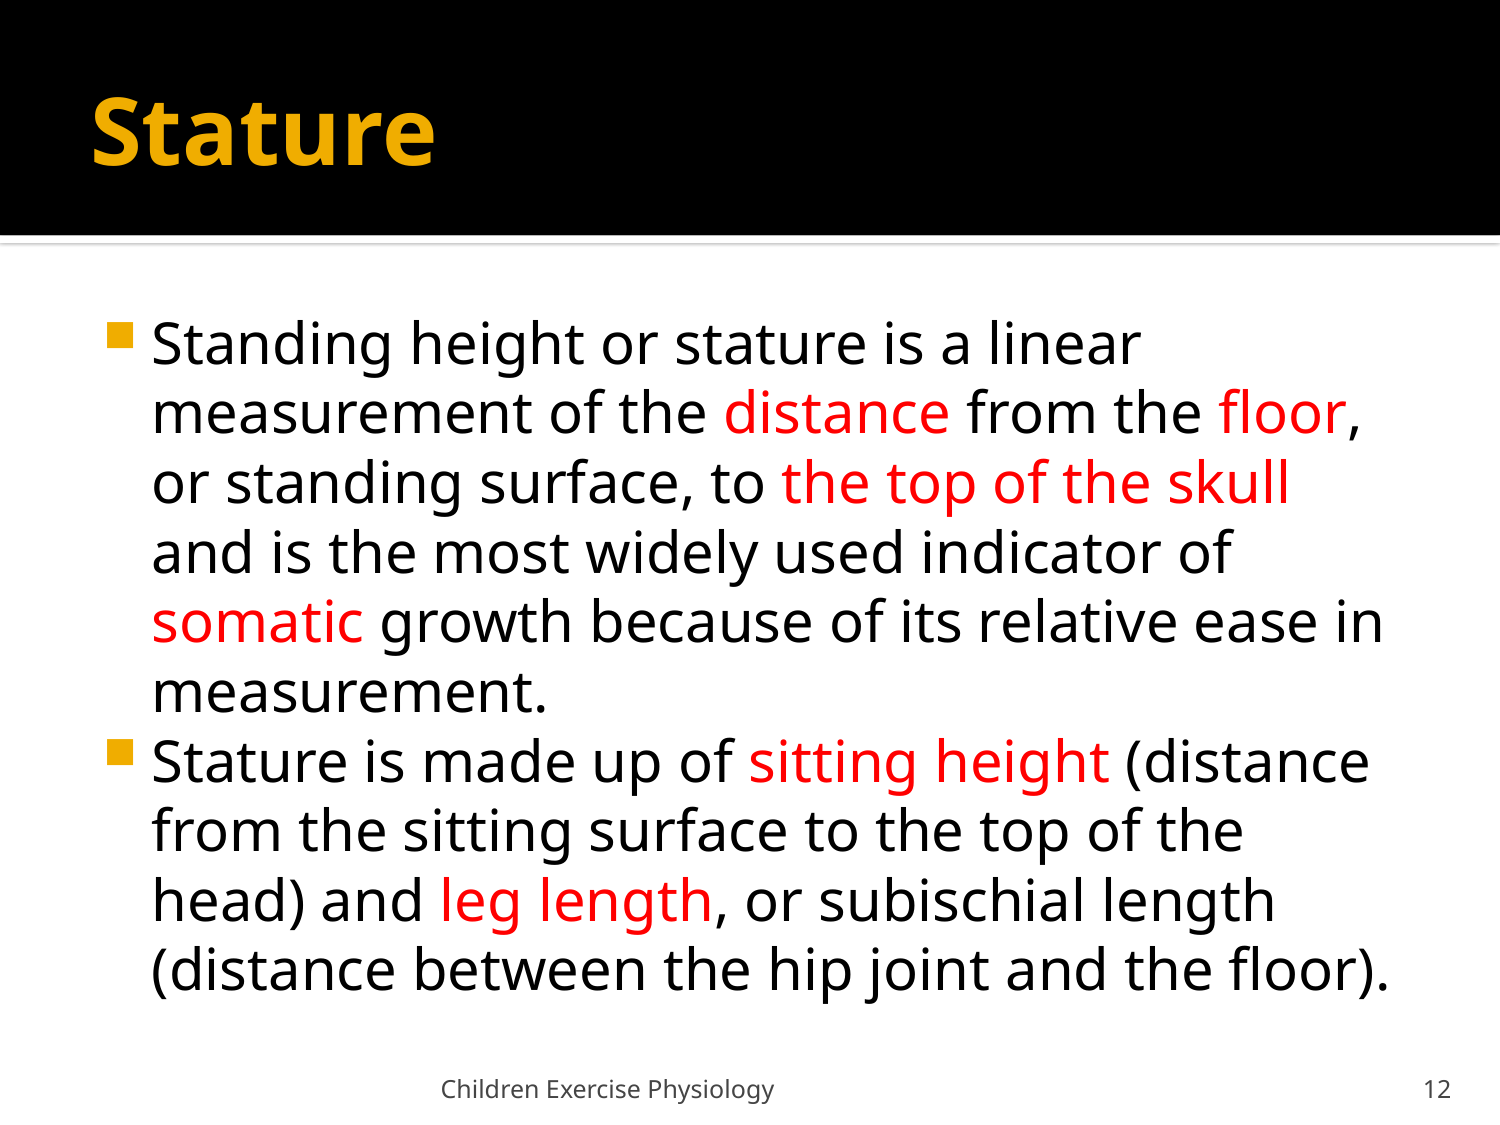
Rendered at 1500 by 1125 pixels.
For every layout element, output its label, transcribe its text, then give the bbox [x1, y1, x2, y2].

slide_number 12 [1345, 1062, 1467, 1108]
title Stature [75, 25, 1425, 231]
list Standing height or stature is a linear measurement of the distance from the floor, or standing surface, to the top of the skull and is the most widely used indicator of somatic growth because of its relative ease in measurement. Stature is made up of sitting height (distance from the sitting surface to the top of the head) and leg length, or subischial length (distance between the hip joint and the floor). [75, 291, 1425, 1050]
footer Children Exercise Physiology [433, 1062, 1337, 1108]
